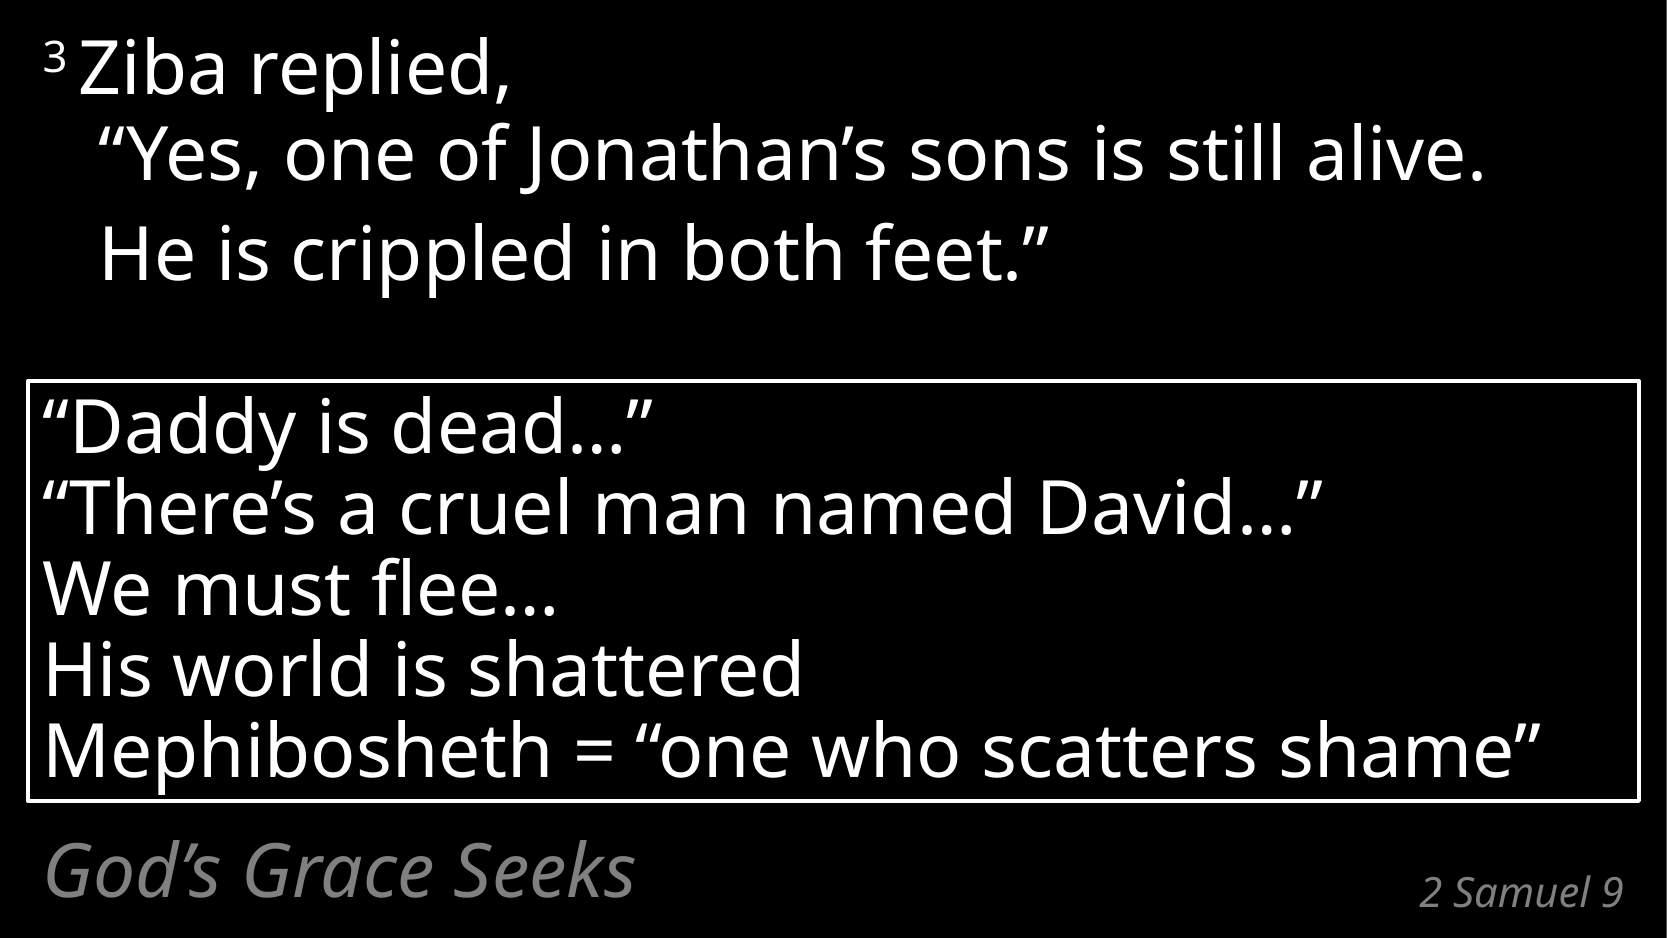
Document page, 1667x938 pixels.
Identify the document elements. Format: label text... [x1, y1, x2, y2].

list God’s Grace Seeks [27, 833, 1247, 923]
list 3 Ziba replied, “Yes, one of Jonathan’s sons is still alive. He is crippled in both feet.” [27, 18, 1640, 813]
text_box “Daddy is dead…” “There’s a cruel man named David…” We must flee… His world is shattered Mephibosheth = “one who scatters shame” [27, 381, 1639, 801]
title 2 Samuel 9 [1247, 833, 1640, 923]
